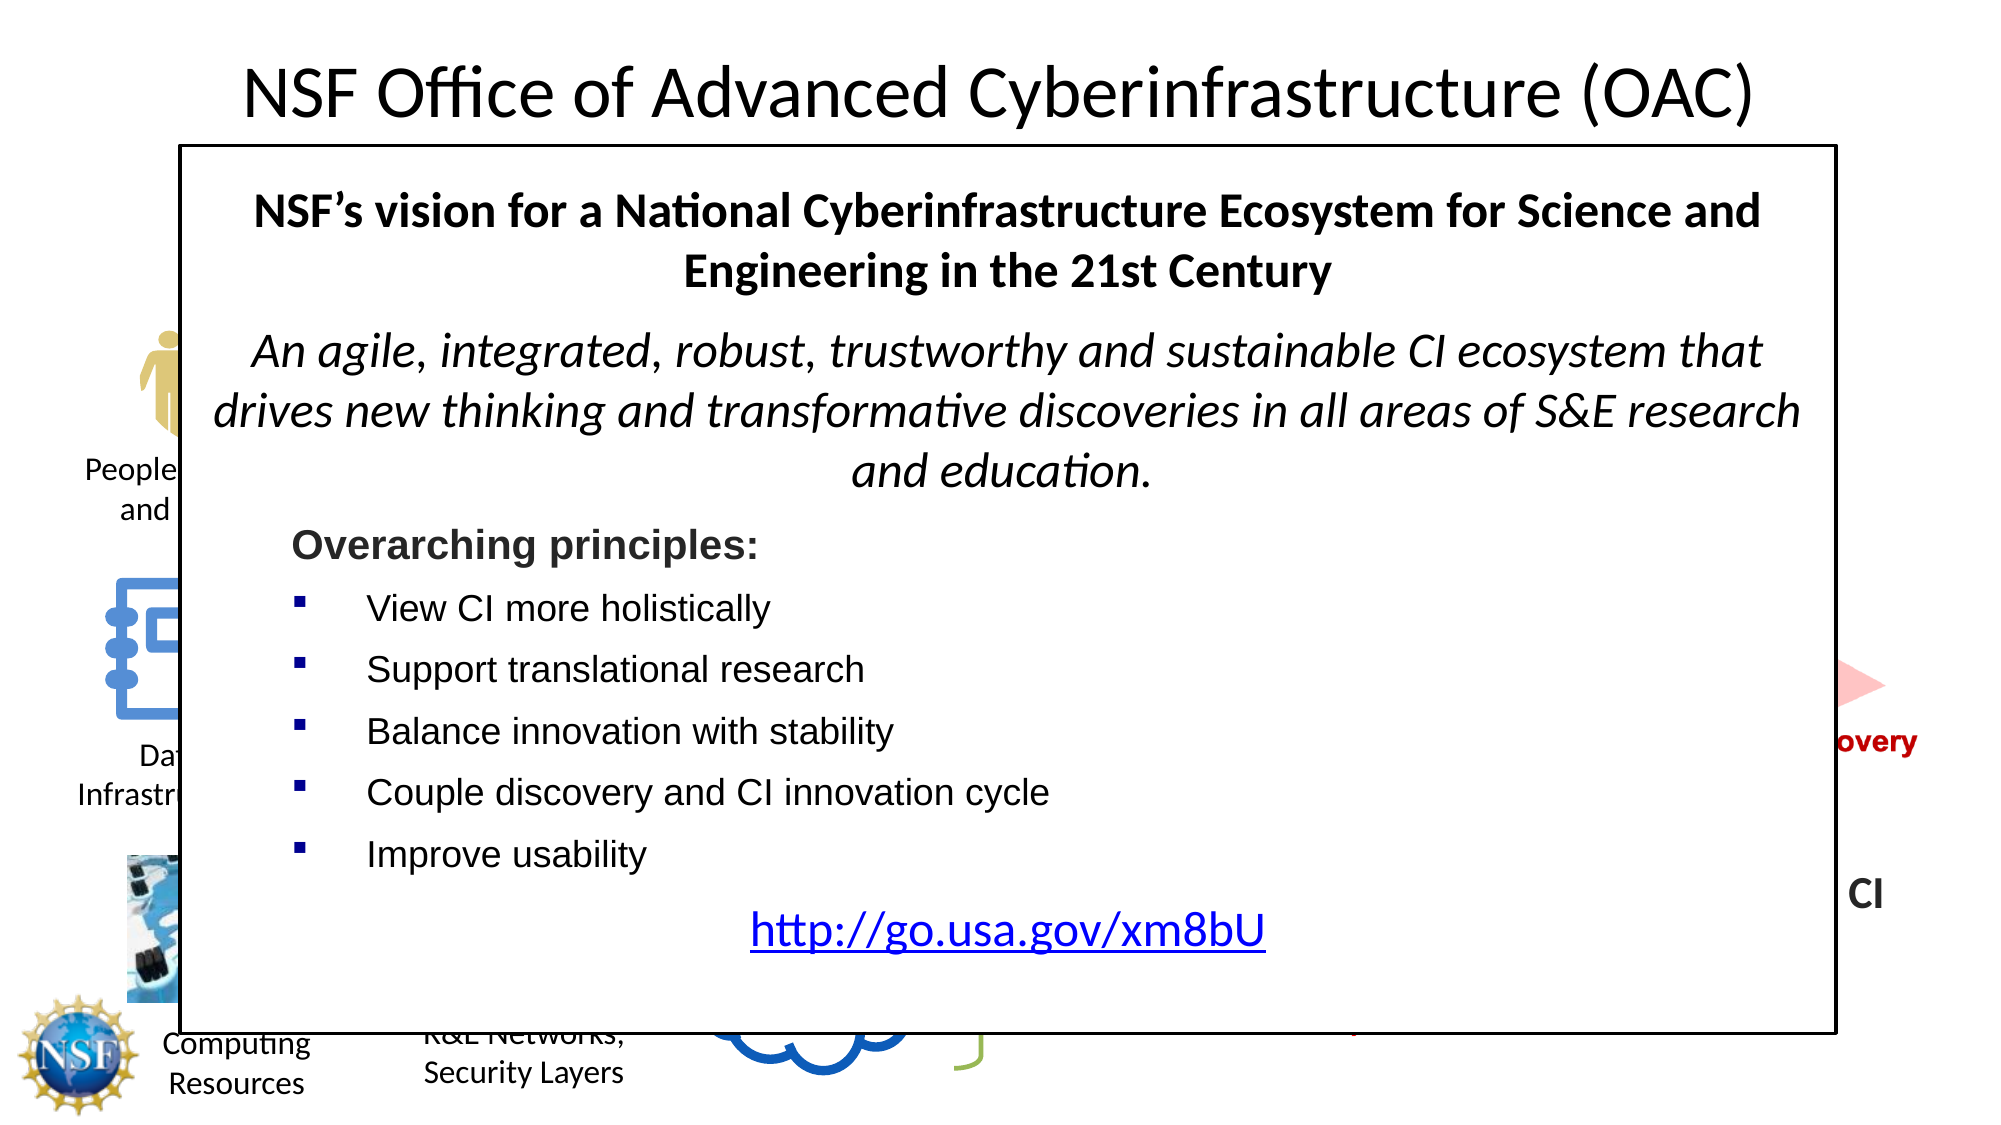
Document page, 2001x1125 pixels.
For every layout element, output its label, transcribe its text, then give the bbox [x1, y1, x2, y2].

text_box Foster a cyberinfrastructure ecosystem to transform science and engineering research… through Research CI and CI research [186, 138, 1814, 145]
title NSF Office of Advanced Cyberinfrastructure (OAC) [99, 0, 1900, 187]
text_box NSF’s vision for a National Cyberinfrastructure Ecosystem for Science and Engineering in the 21st Century An agile, integrated, robust, trustworthy and sustainable CI ecosystem that drives new thinking and transformative discoveries in all areas of S&E research and education. Overarching principles: View CI more holistically Support translational research Balance innovation with stability Couple discovery and CI innovation cycle Improve usability http://go.usa.gov/xm8bU [180, 145, 1837, 1034]
text_box Rapid (disruptive ) changes in S&E and CI landscapes  Cyberinfrastructure ecosystem must evolve! [1048, 851, 1950, 1063]
text_box [954, 1034, 982, 1070]
picture [1033, 328, 1966, 818]
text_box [32, 302, 941, 1094]
picture [16, 992, 141, 1118]
